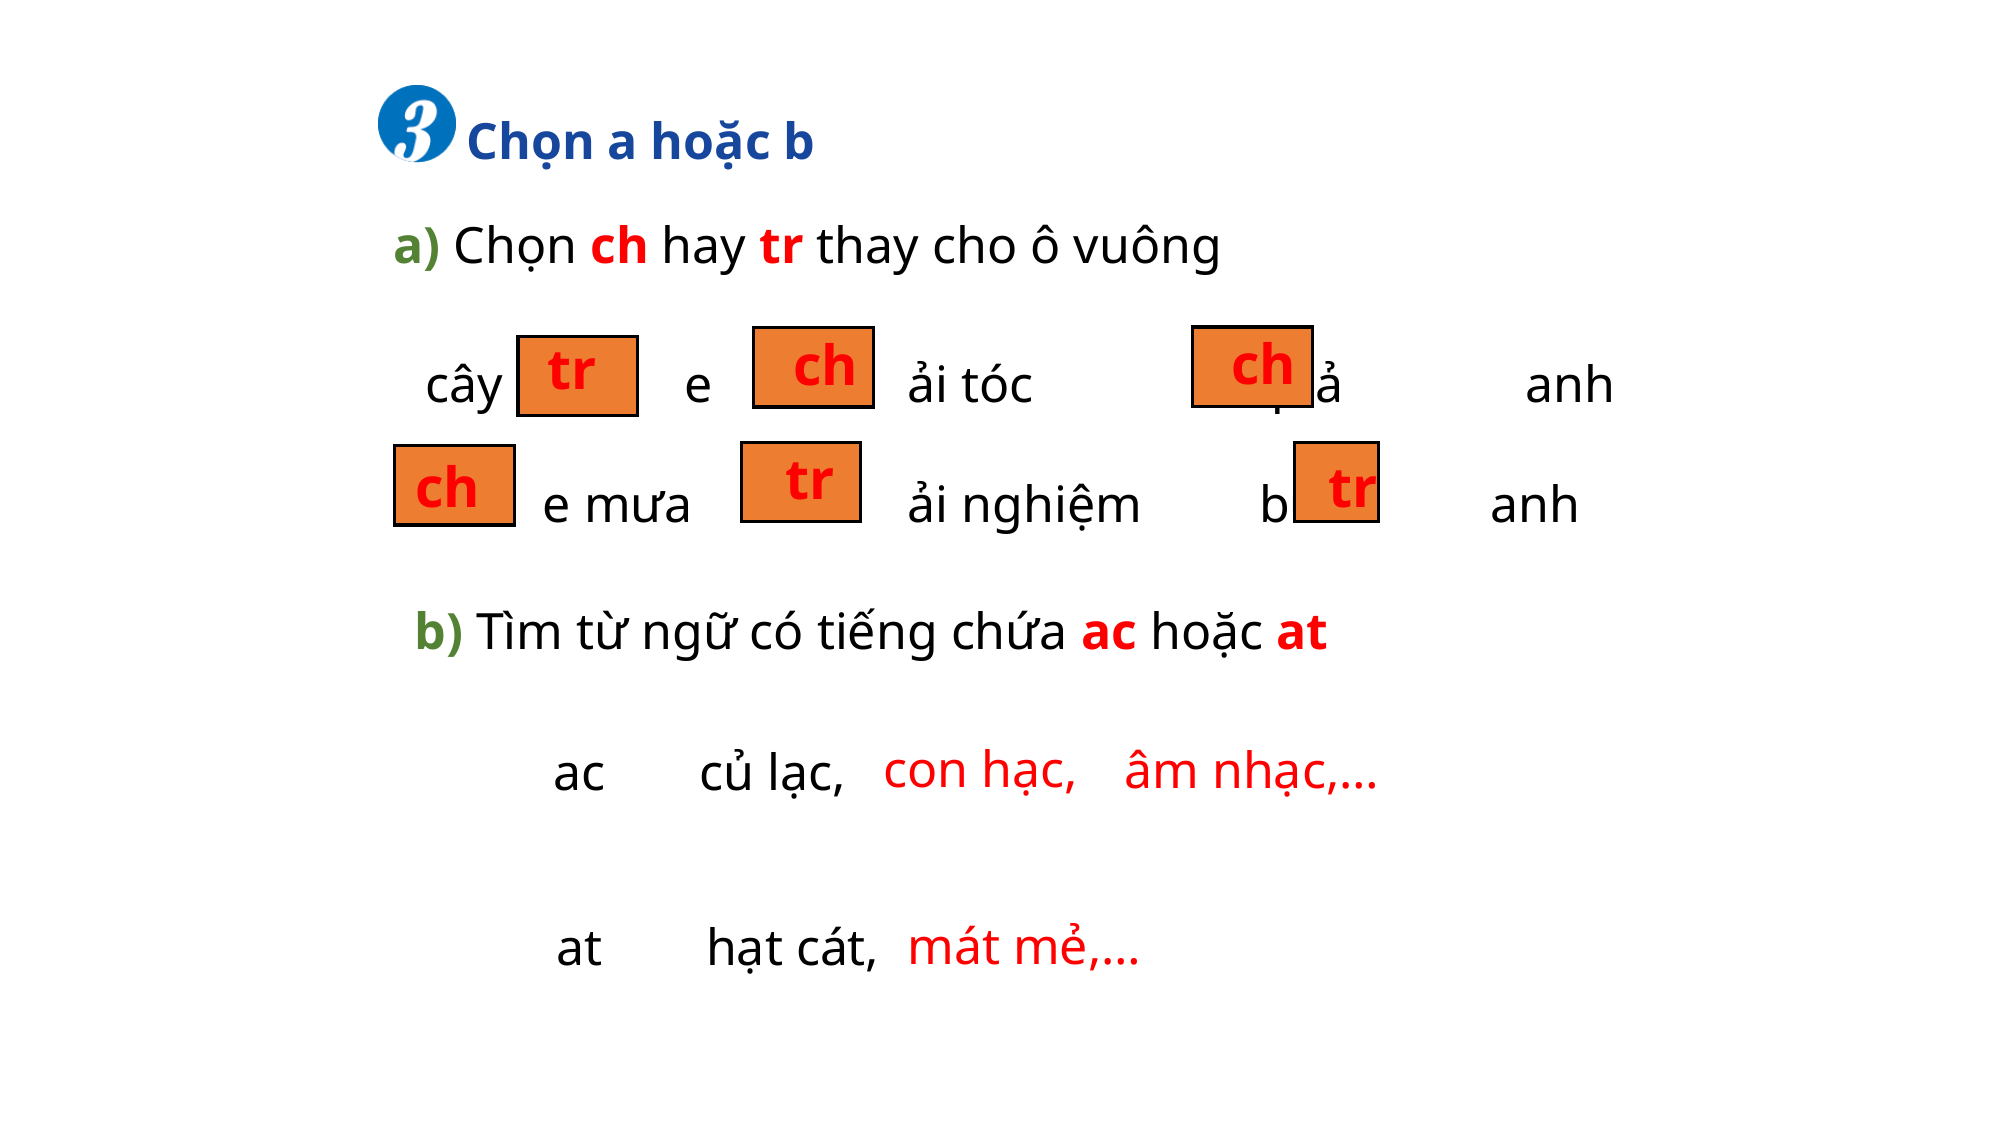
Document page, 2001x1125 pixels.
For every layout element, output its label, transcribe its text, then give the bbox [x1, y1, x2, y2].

picture [378, 85, 456, 163]
text_box ch [389, 440, 394, 526]
text_box mát mẻ,… [892, 907, 1249, 982]
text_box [394, 285, 1860, 543]
text_box Chọn a hoặc b [451, 72, 1614, 176]
table_header củ lạc, [677, 684, 1487, 855]
text_box a) Chọn ch hay tr thay cho ô vuông [378, 176, 1763, 282]
text_box con hạc, [868, 729, 1225, 805]
text_box âm nhạc,… [1109, 731, 1480, 807]
table_cell at [480, 855, 677, 1033]
text_box b) Tìm từ ngữ có tiếng chứa ac hoặc at [399, 562, 1784, 668]
table_cell hạt cát, [677, 855, 1487, 1033]
table_header ac [480, 684, 677, 855]
